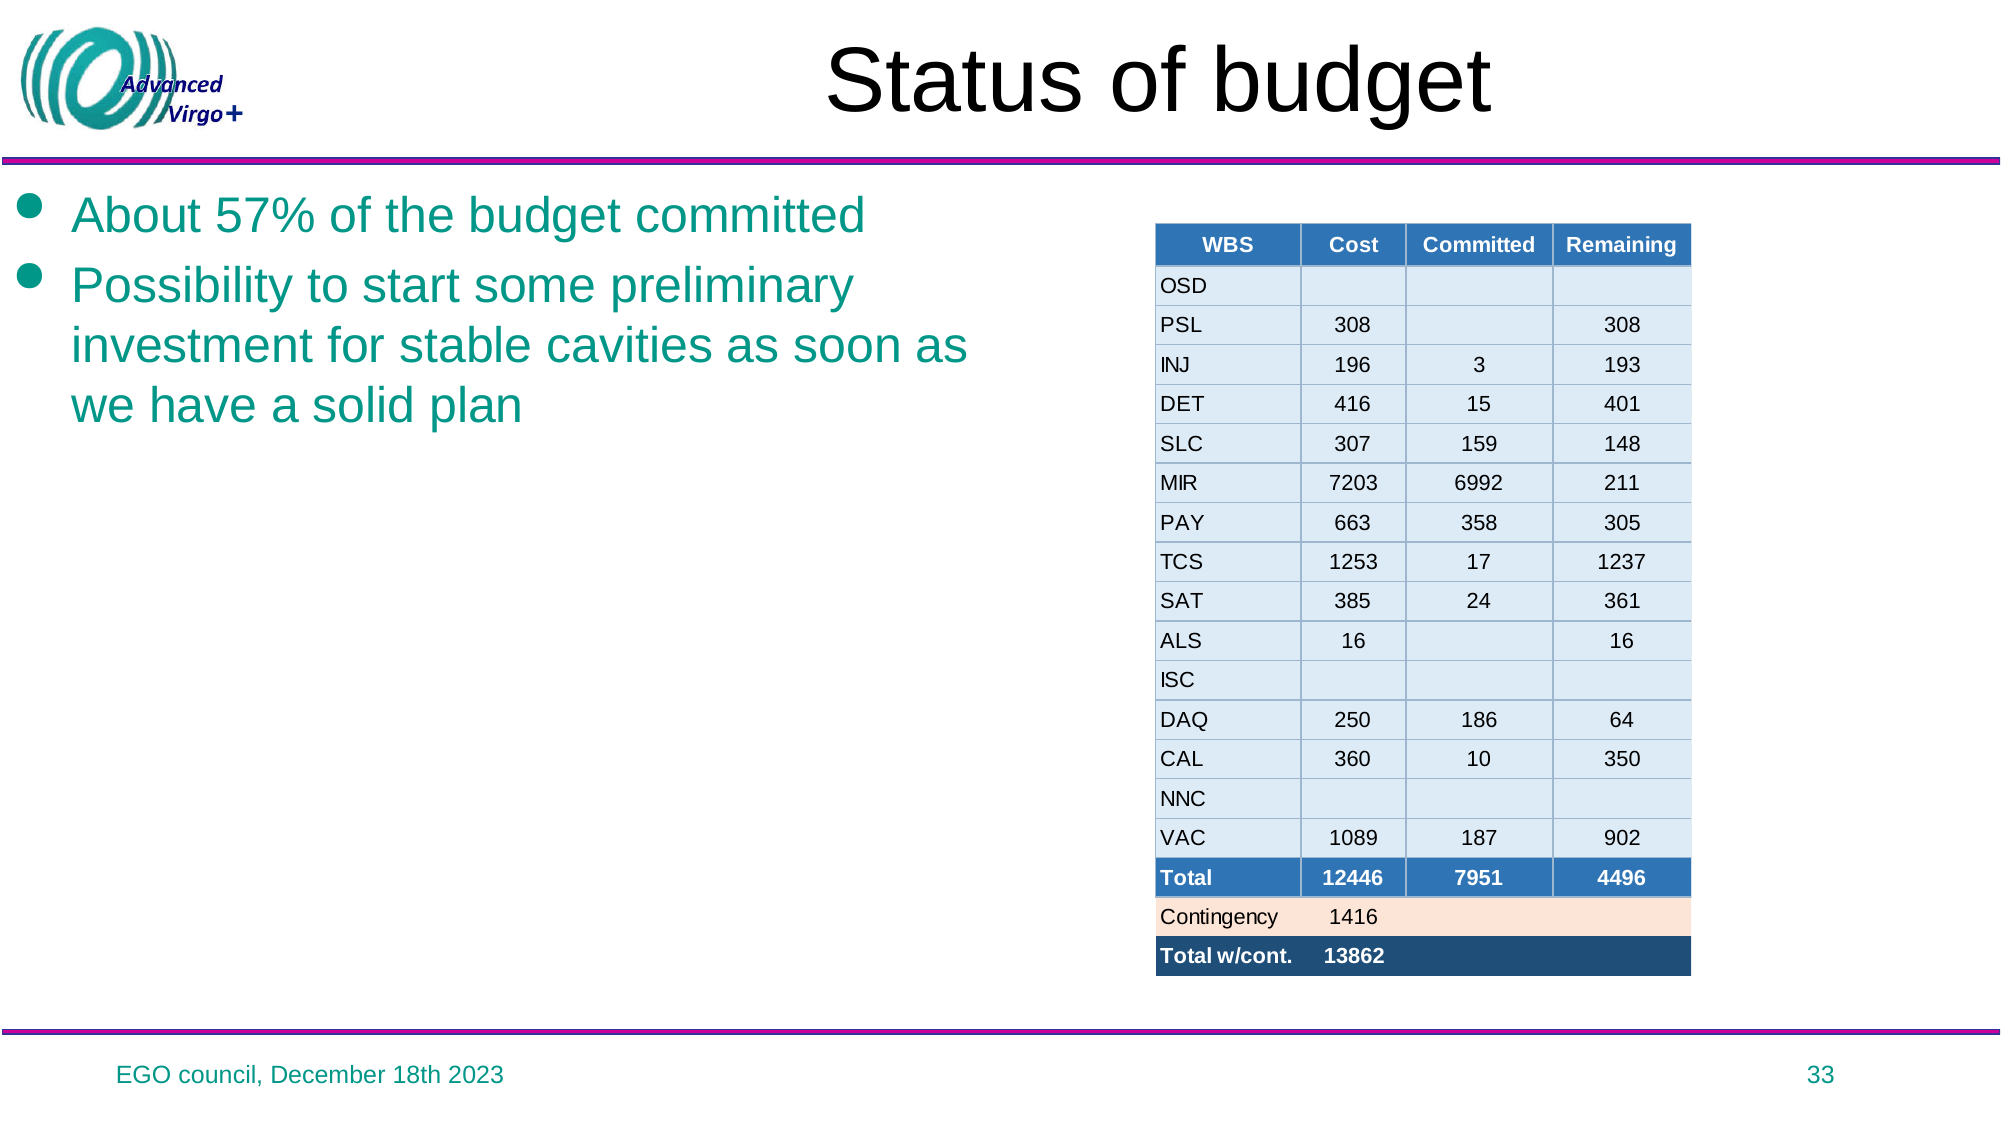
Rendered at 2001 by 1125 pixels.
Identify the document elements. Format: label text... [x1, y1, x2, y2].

list About 57% of the budget committed Possibility to start some preliminary investment for stable cavities as soon as we have a solid plan [0, 174, 1049, 1026]
picture [0, 23, 259, 137]
slide_number 33 [1433, 1035, 1851, 1112]
picture [1154, 222, 1693, 978]
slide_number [100, 1035, 596, 1112]
title Status of budget [373, 36, 1944, 138]
